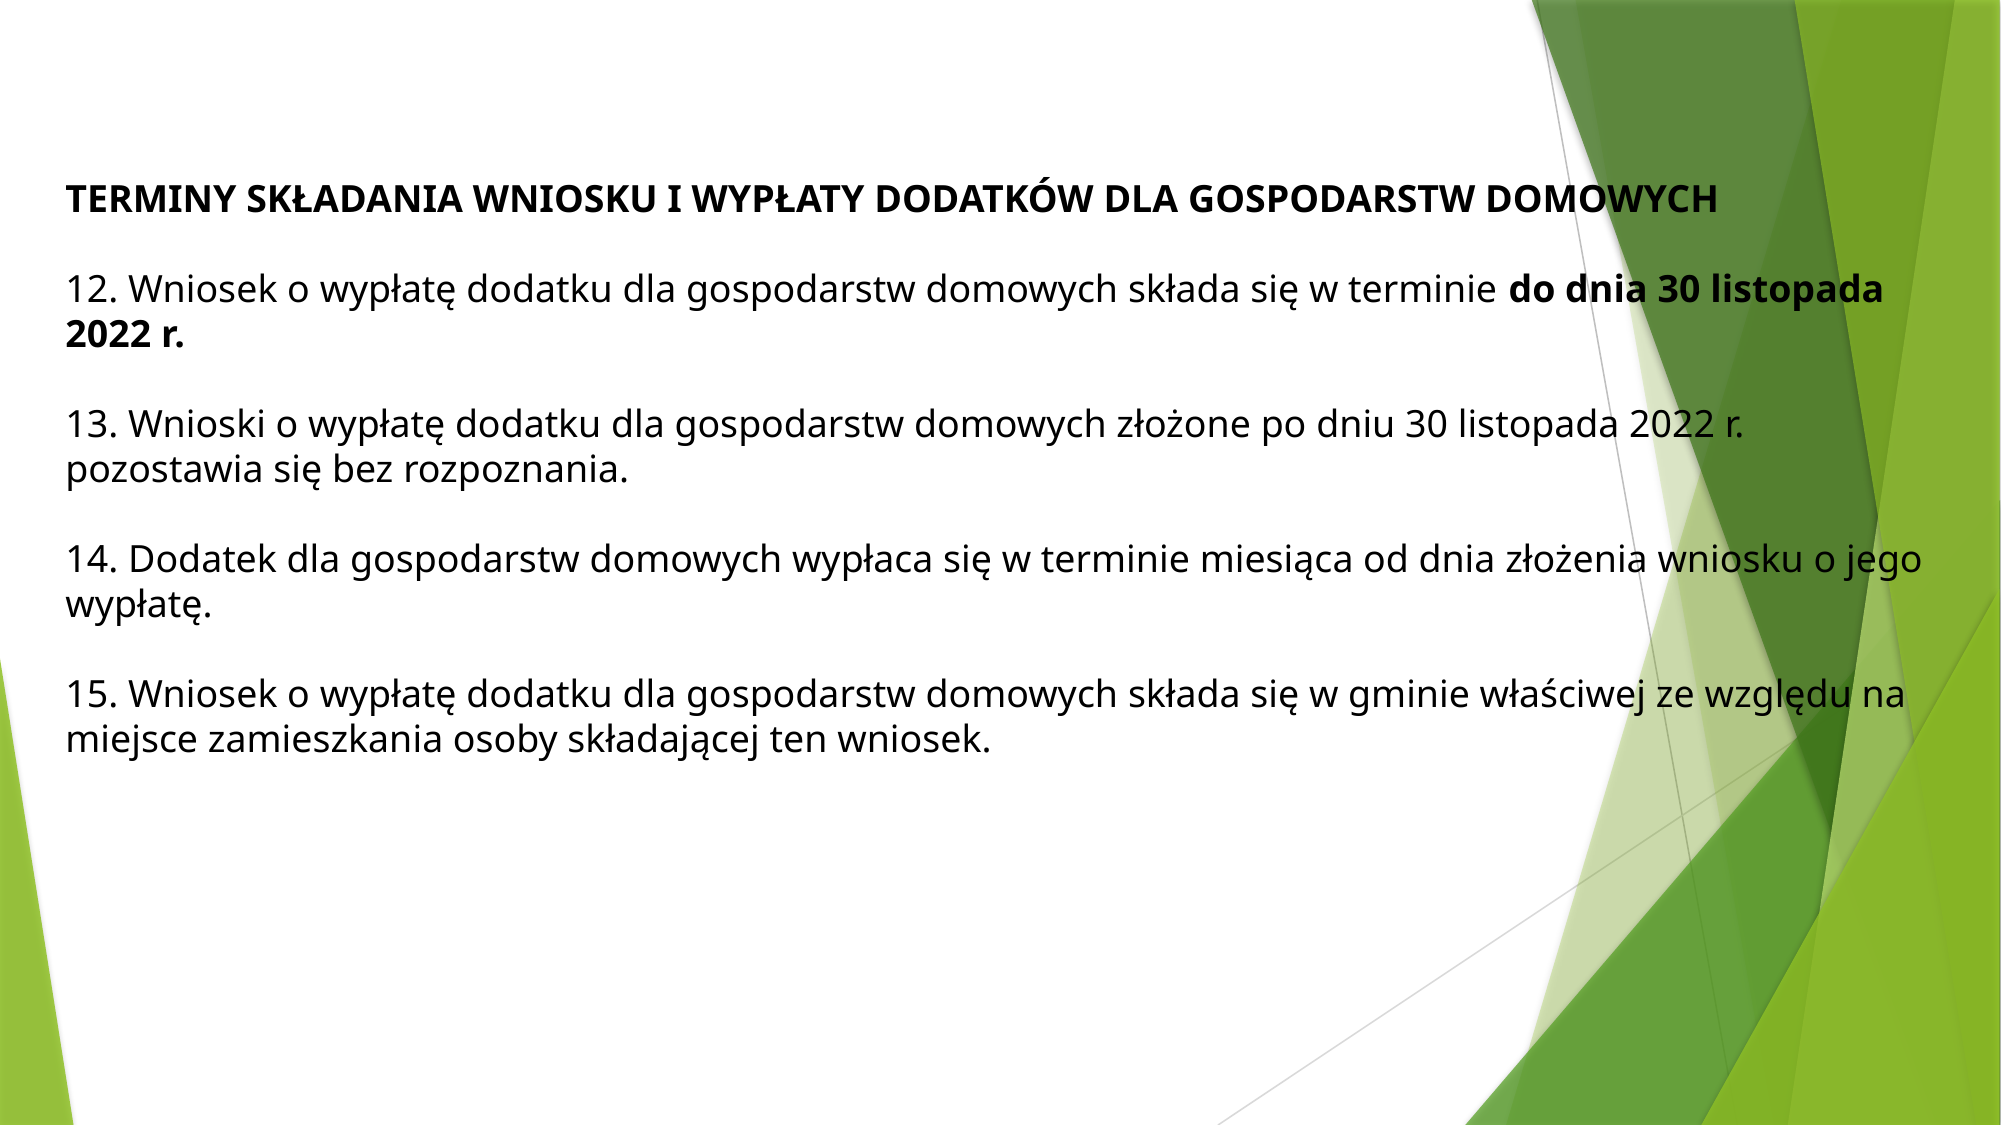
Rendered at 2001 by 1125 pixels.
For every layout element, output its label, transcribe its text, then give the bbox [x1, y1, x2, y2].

text_box TERMINY SKŁADANIA WNIOSKU I WYPŁATY DODATKÓW DLA GOSPODARSTW DOMOWYCH 12. Wniosek o wypłatę dodatku dla gospodarstw domowych składa się w terminie do dnia 30 listopada 2022 r. 13. Wnioski o wypłatę dodatku dla gospodarstw domowych złożone po dniu 30 listopada 2022 r. pozostawia się bez rozpoznania. 14. Dodatek dla gospodarstw domowych wypłaca się w terminie miesiąca od dnia złożenia wniosku o jego wypłatę. 15. Wniosek o wypłatę dodatku dla gospodarstw domowych składa się w gminie właściwej ze względu na miejsce zamieszkania osoby składającej ten wniosek. [50, 167, 1956, 857]
